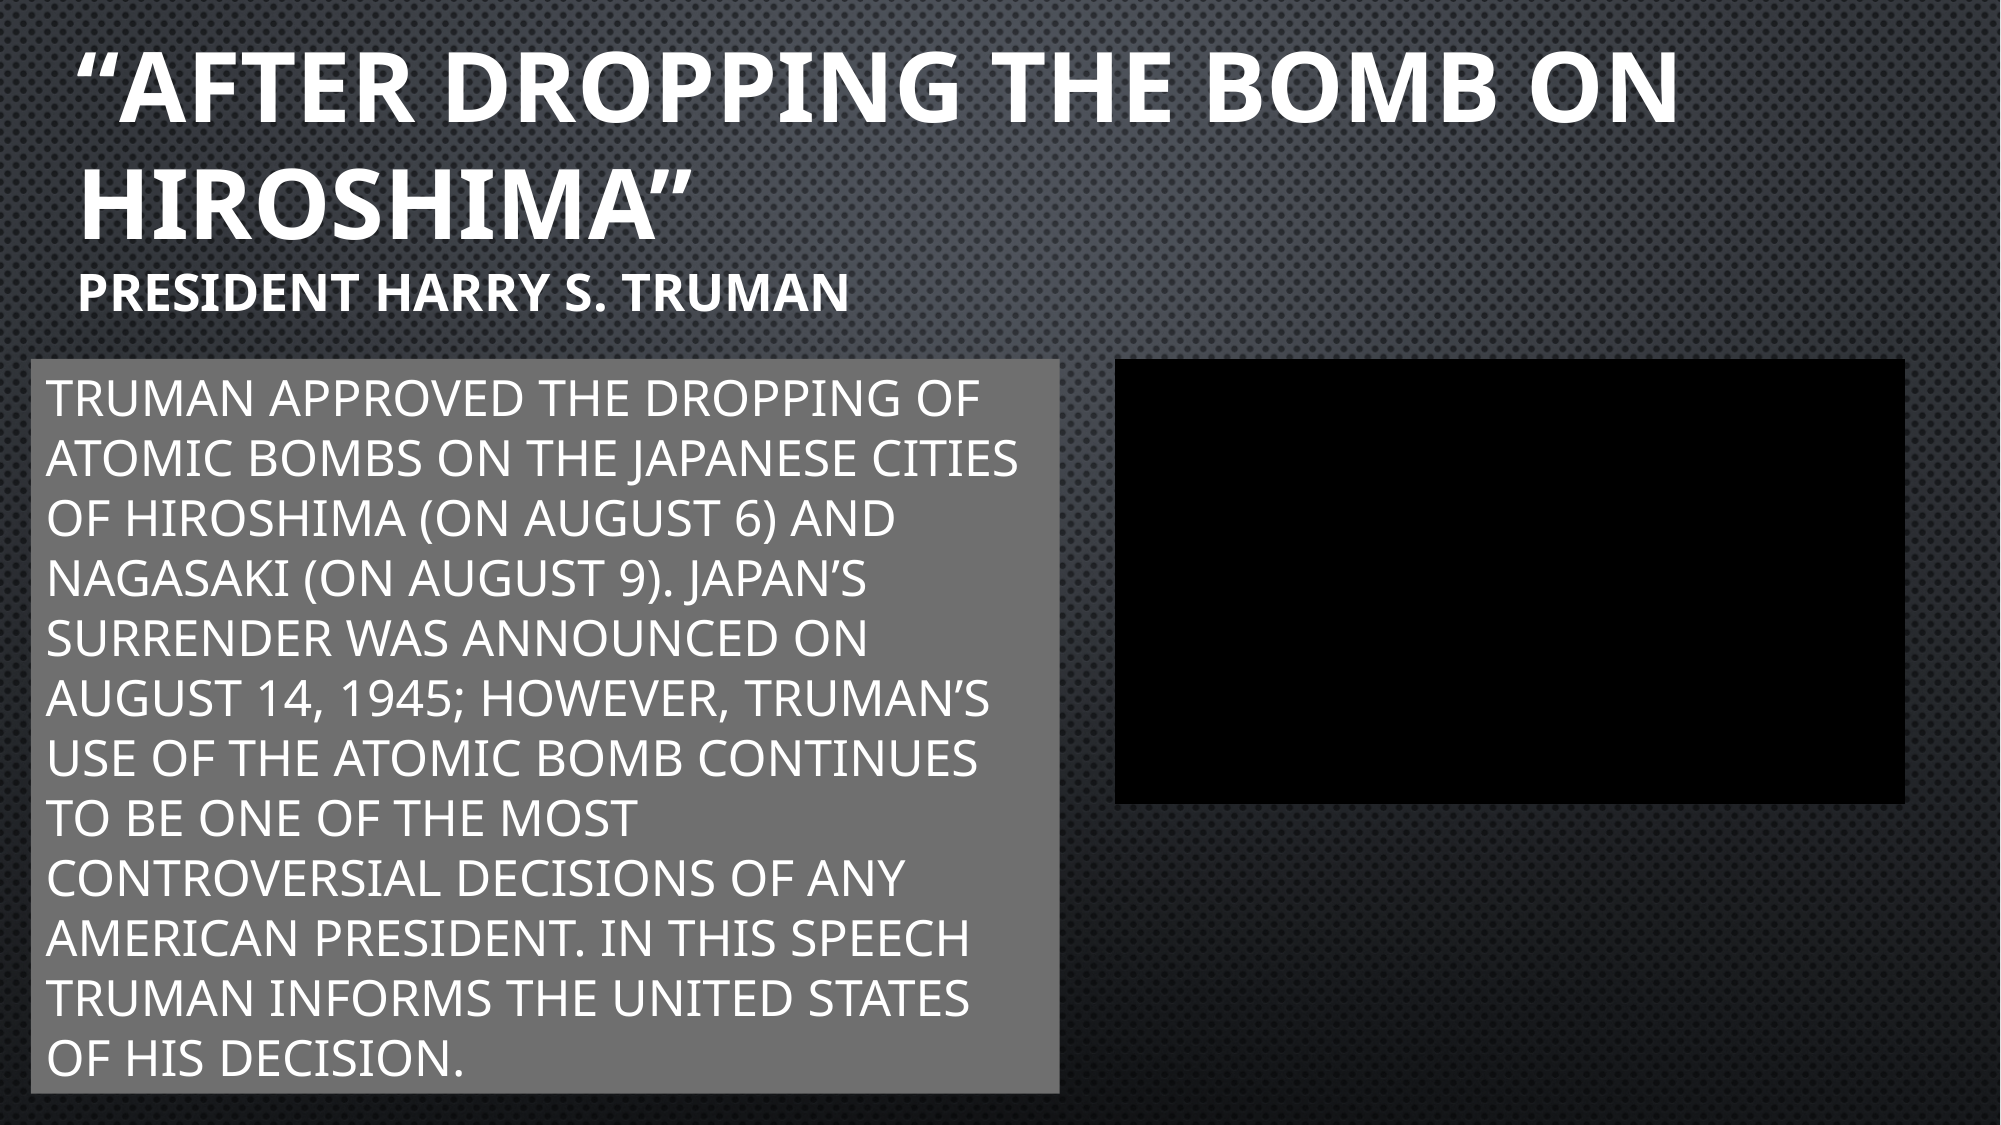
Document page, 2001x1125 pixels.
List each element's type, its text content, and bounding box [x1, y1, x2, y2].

title “After Dropping the Bomb on Hiroshima” President Harry s. Truman [61, 17, 1948, 330]
text_box TRUMAN APPROVED THE DROPPING OF ATOMIC BOMBS ON THE JAPANESE CITIES OF HIROSHIMA (ON AUGUST 6) AND NAGASAKI (ON AUGUST 9). JAPAN’S SURRENDER WAS ANNOUNCED ON AUGUST 14, 1945; HOWEVER, TRUMAN’S USE OF THE ATOMIC BOMB CONTINUES TO BE ONE OF THE MOST CONTROVERSIAL DECISIONS OF ANY AMERICAN PRESIDENT. IN THIS SPEECH TRUMAN INFORMS THE UNITED STATES OF HIS DECISION. [30, 358, 1060, 1094]
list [1114, 358, 1906, 805]
